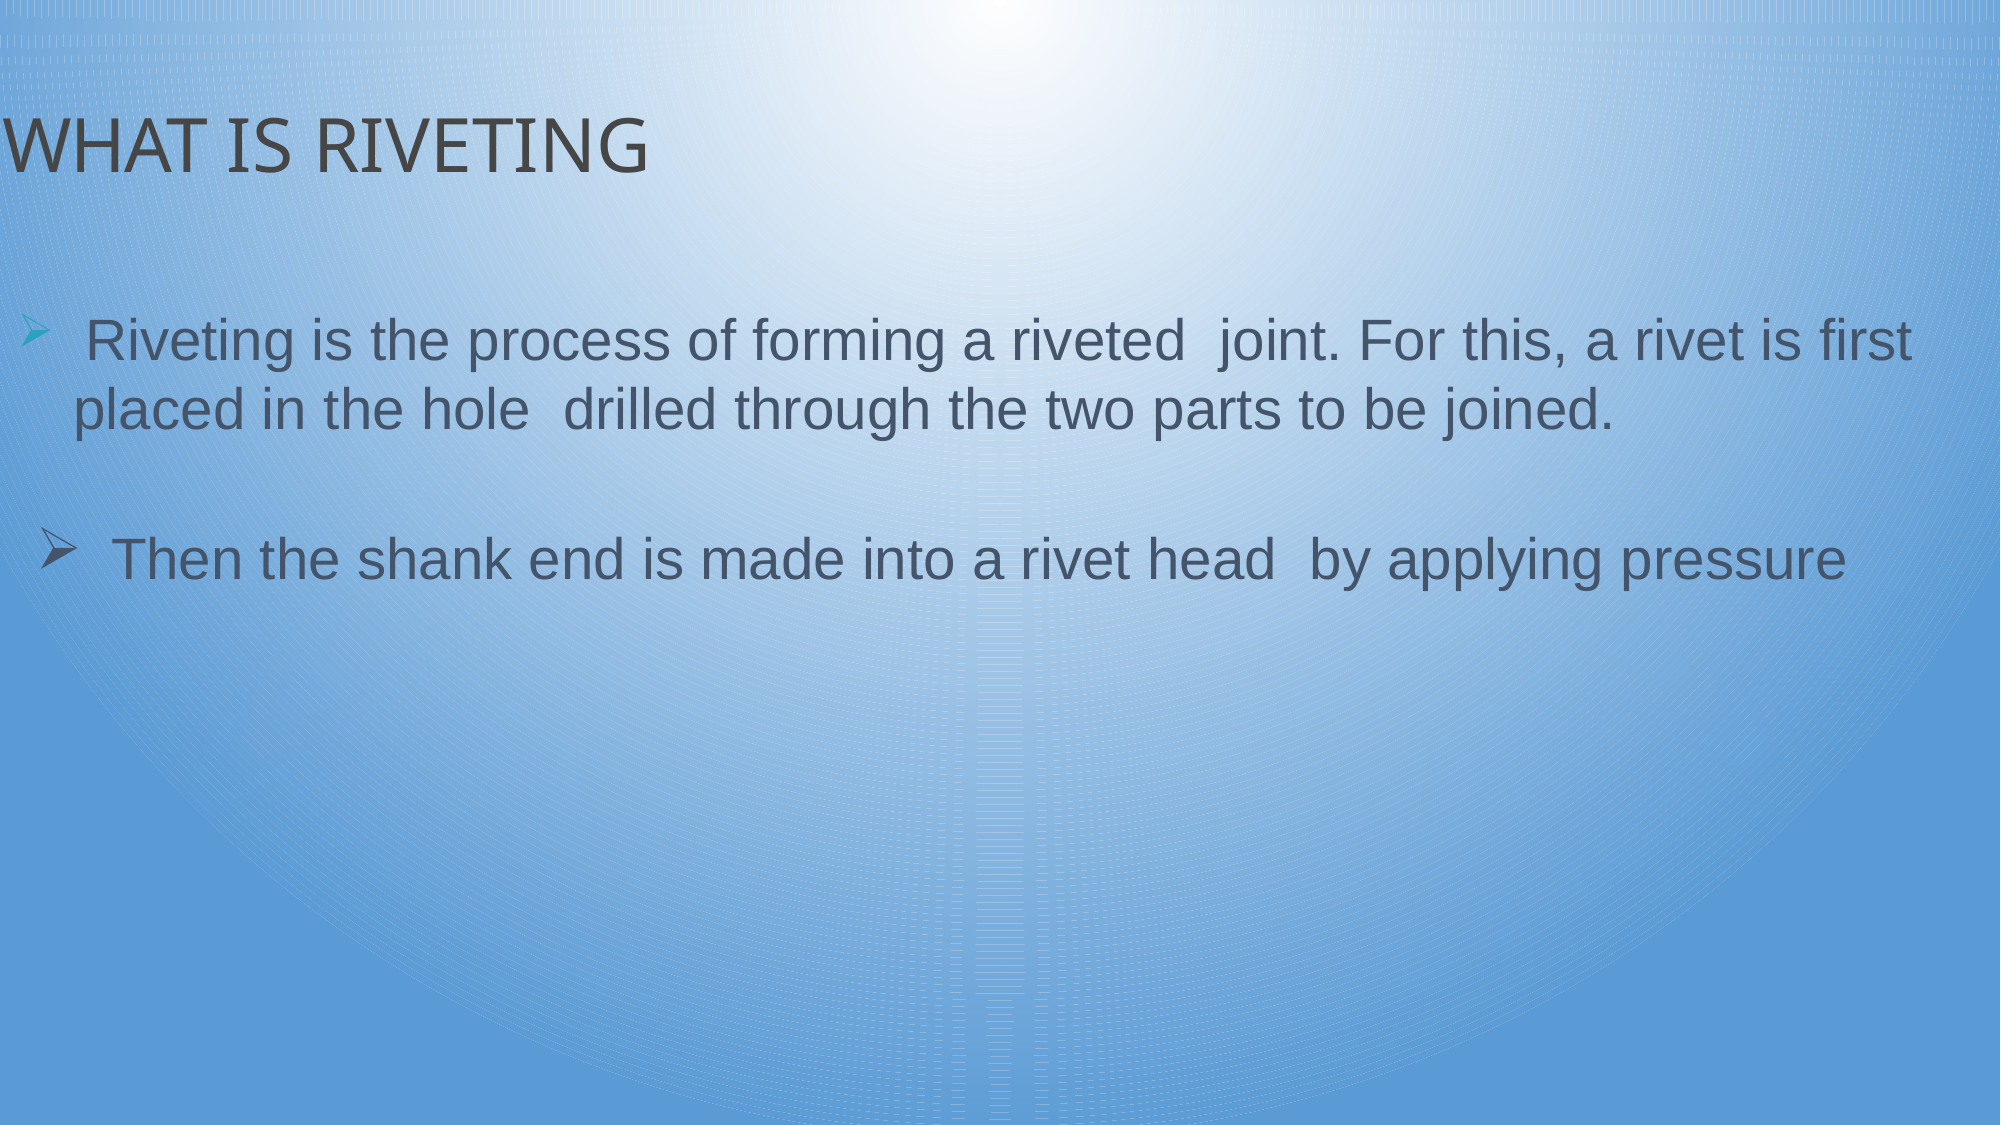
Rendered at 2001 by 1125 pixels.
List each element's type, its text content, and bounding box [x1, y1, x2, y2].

list Riveting is the process of forming a riveted joint. For this, a rivet is first placed in the hole drilled through the two parts to be joined. Then the shank end is made into a rivet head by applying pressure [15, 299, 1970, 940]
title WHAT IS RIVETING [0, 46, 912, 237]
